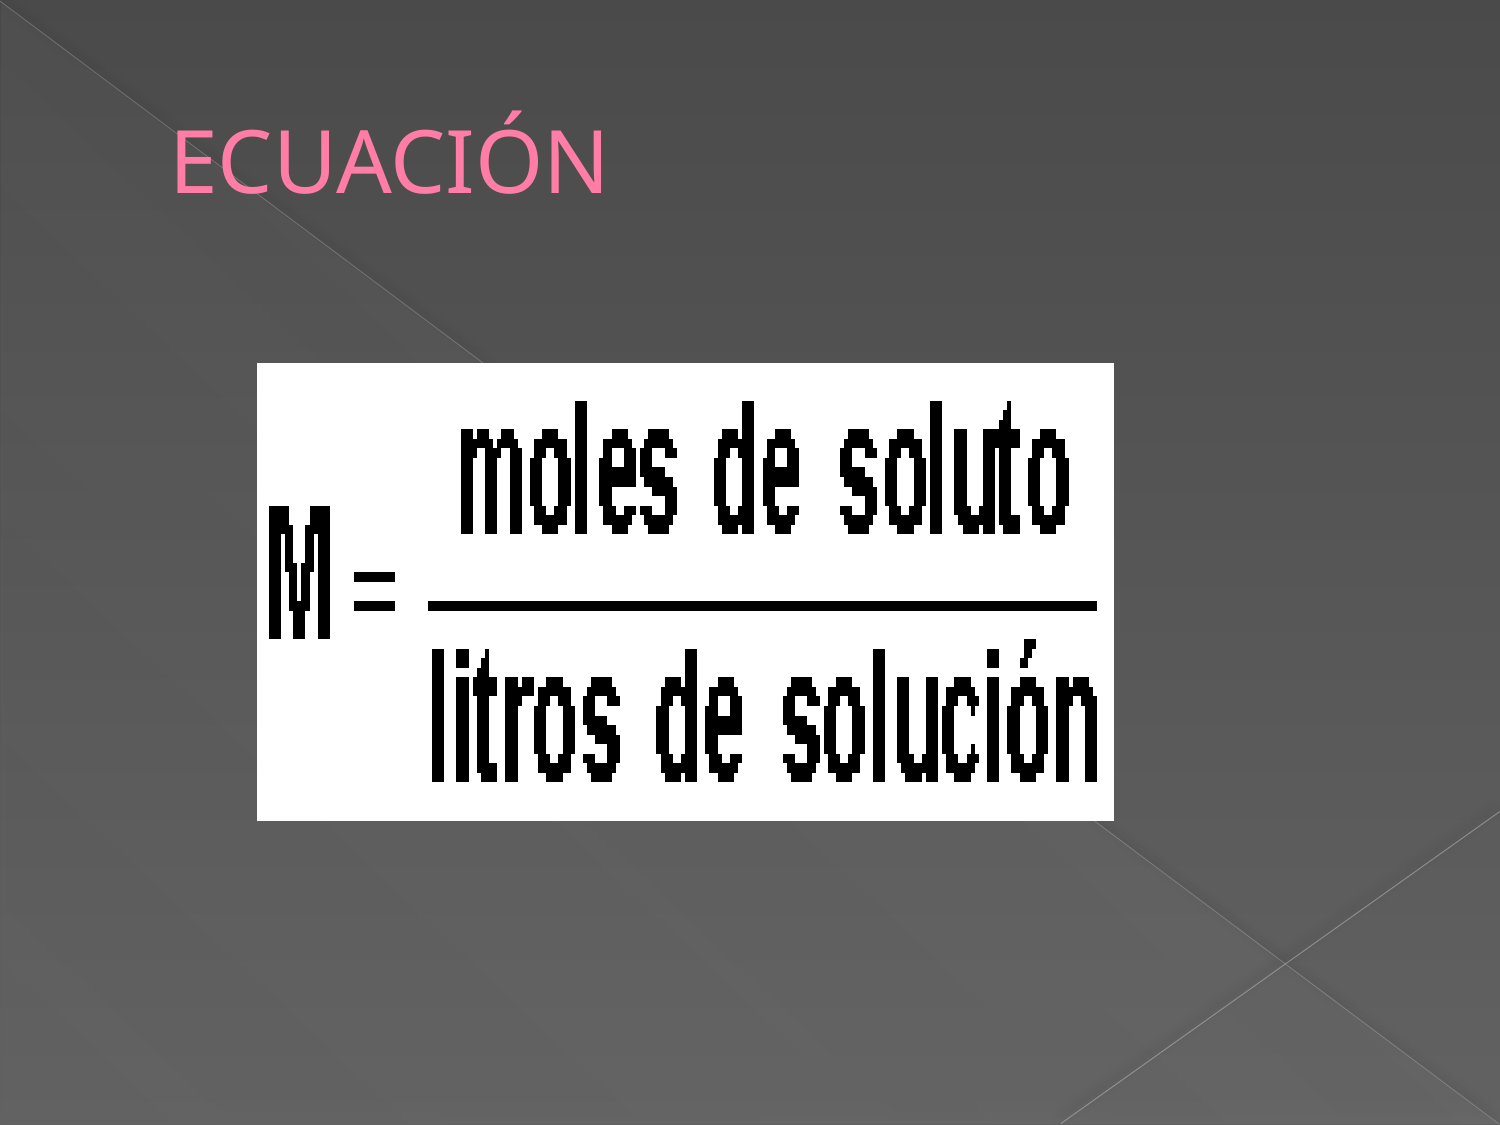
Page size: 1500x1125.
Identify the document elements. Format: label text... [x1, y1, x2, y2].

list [257, 363, 1114, 821]
title ECUACIÓN [75, 43, 1425, 274]
